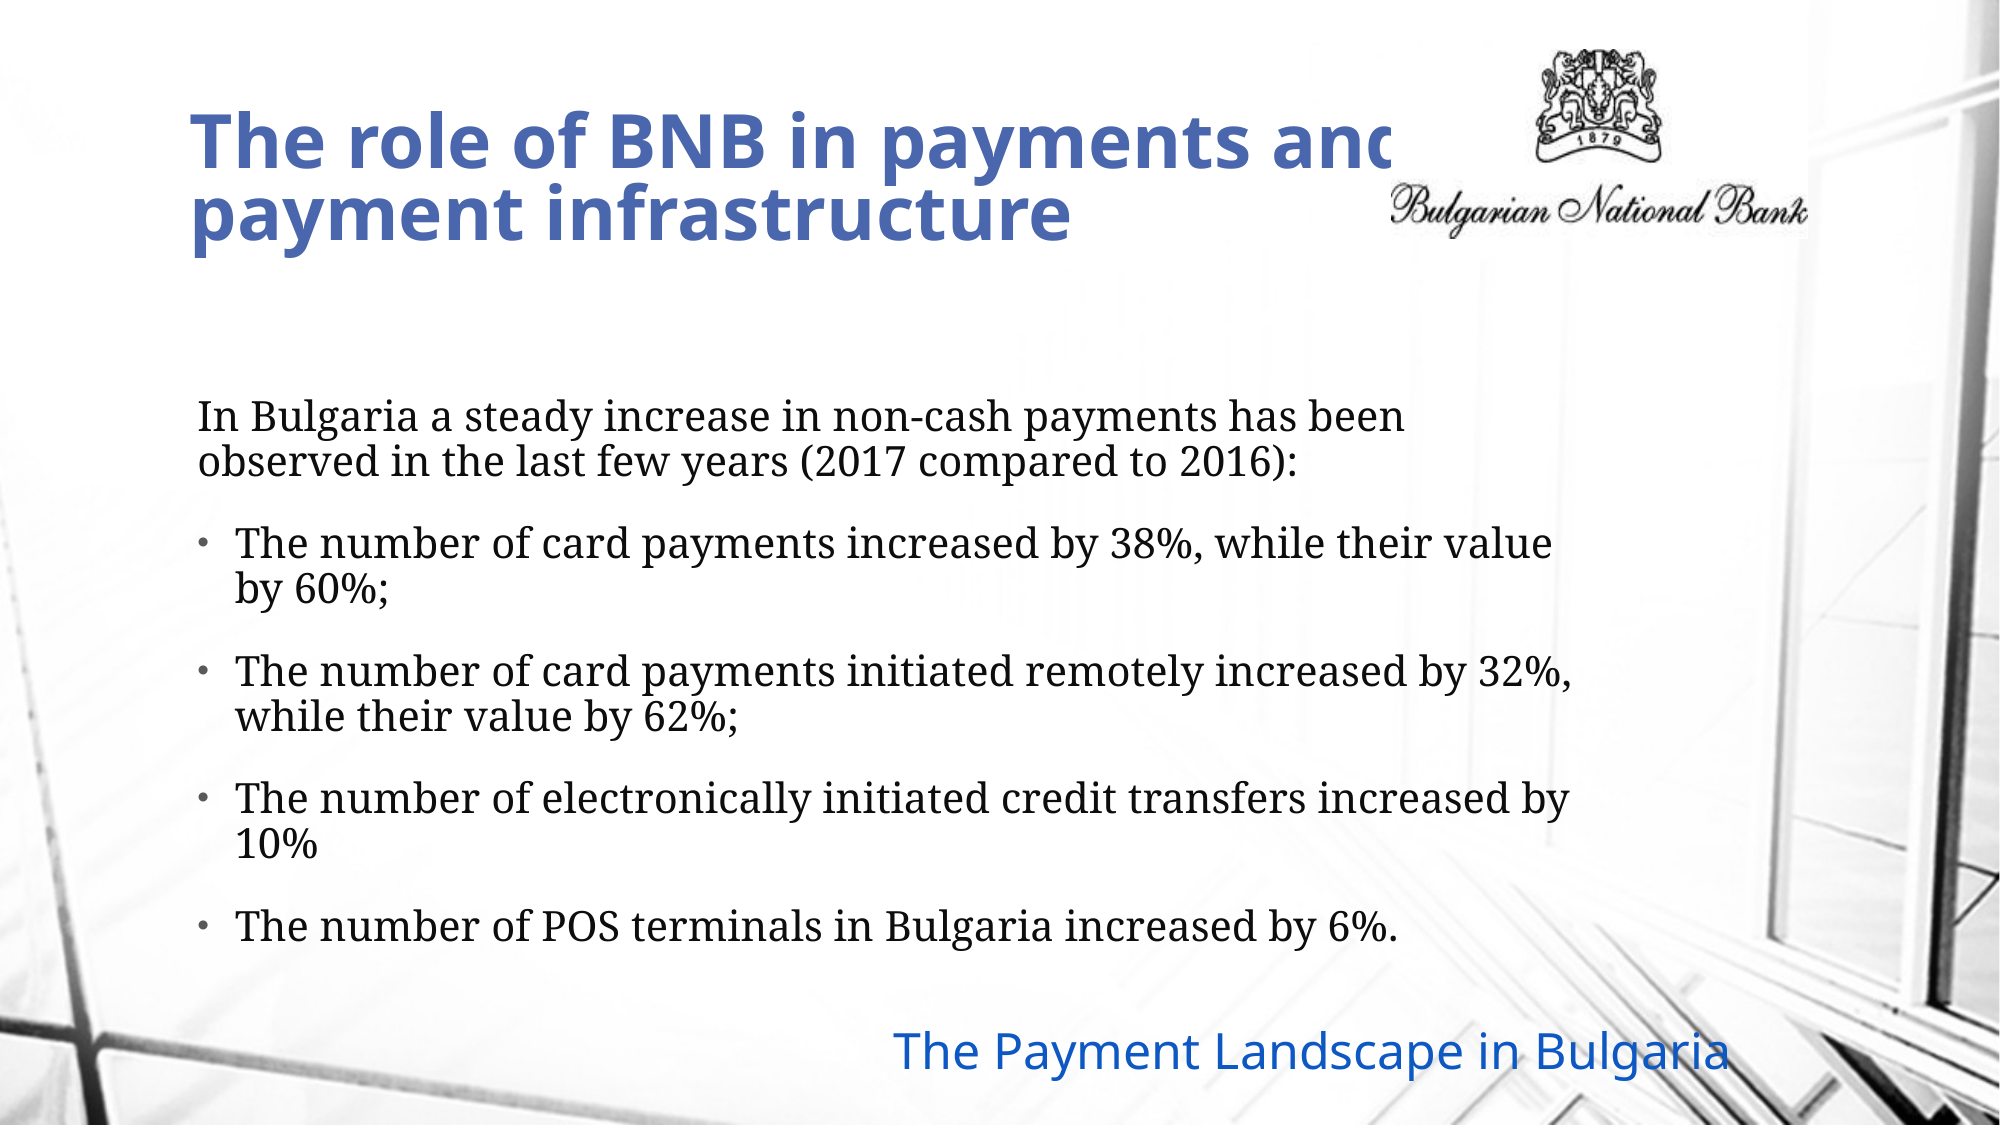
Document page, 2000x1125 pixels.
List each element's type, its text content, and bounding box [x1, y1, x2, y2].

text_box The Payment Landscape in Bulgaria [692, 1011, 1933, 1087]
list In Bulgaria a steady increase in non-cash payments has been observed in the last few years (2017 compared to 2016): The number of card payments increased by 38%, while their value by 60%; The number of card payments initiated remotely increased by 32%, while their value by 62%; The number of electronically initiated credit transfers increased by 10% The number of POS terminals in Bulgaria increased by 6%. [174, 299, 1600, 988]
title The role of BNB in payments and payment infrastructure [174, 87, 1600, 263]
picture [0, 0, 2000, 1125]
